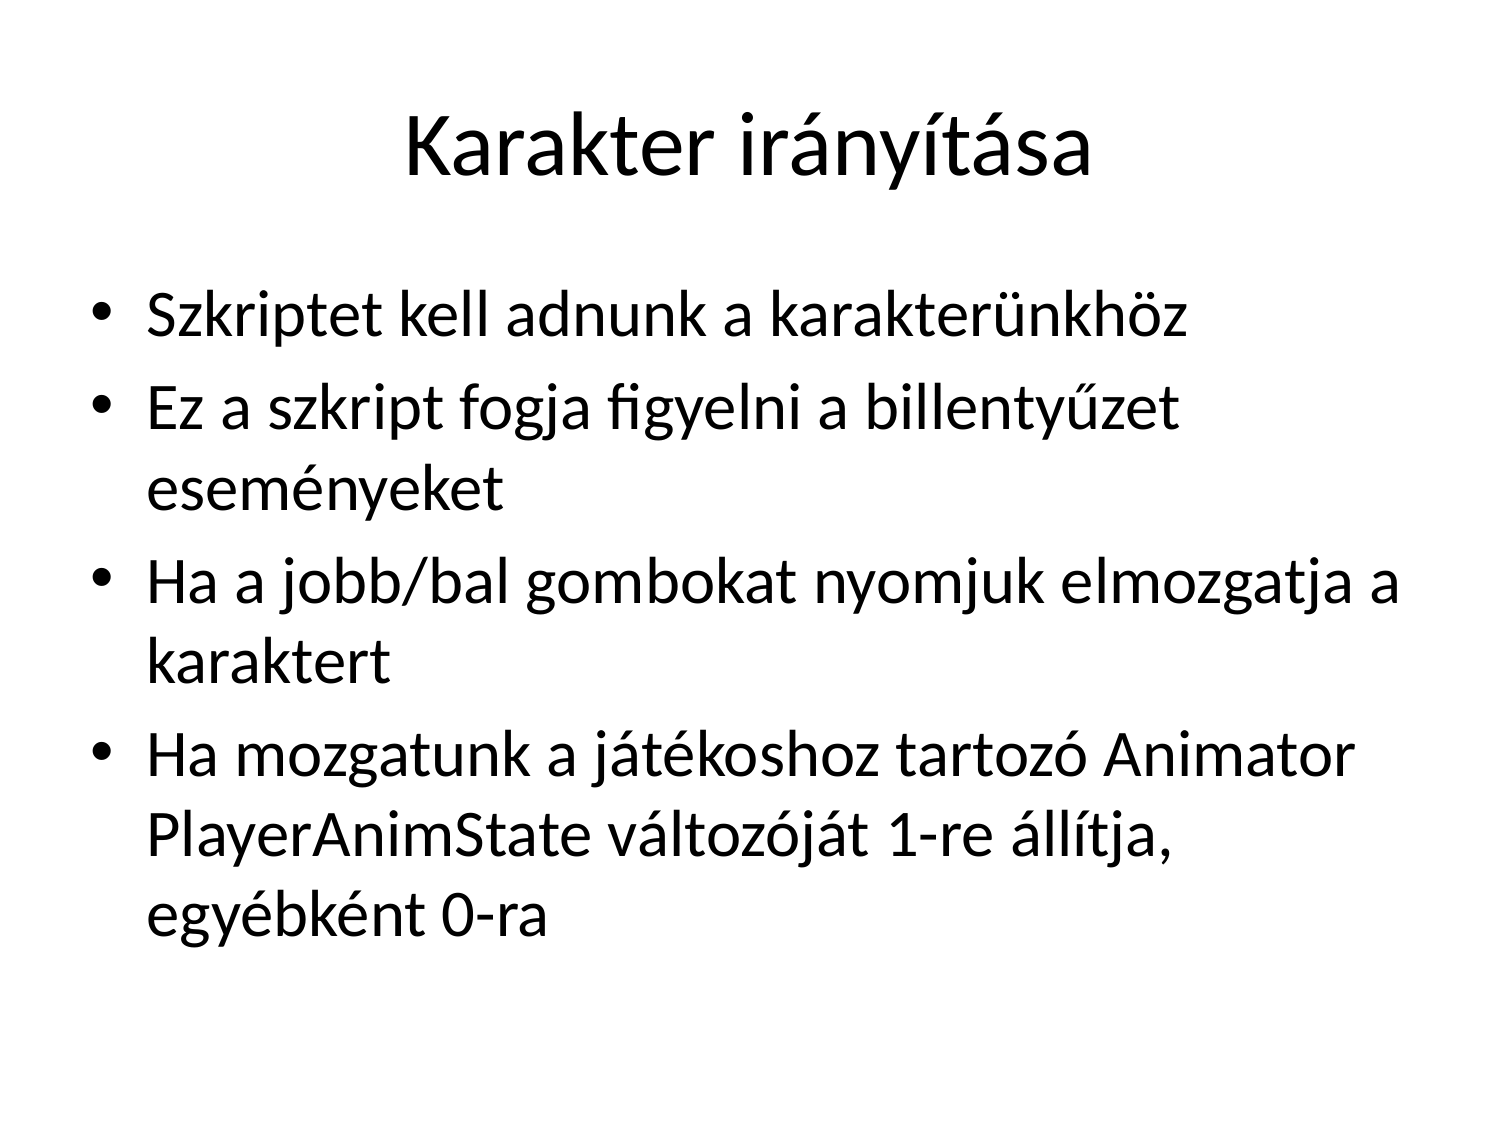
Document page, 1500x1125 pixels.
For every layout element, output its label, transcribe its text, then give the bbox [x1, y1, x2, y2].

list Szkriptet kell adnunk a karakterünkhöz Ez a szkript fogja figyelni a billentyűzet eseményeket Ha a jobb/bal gombokat nyomjuk elmozgatja a karaktert Ha mozgatunk a játékoshoz tartozó Animator PlayerAnimState változóját 1-re állítja, egyébként 0-ra [75, 262, 1425, 1005]
title Karakter irányítása [75, 45, 1425, 233]
